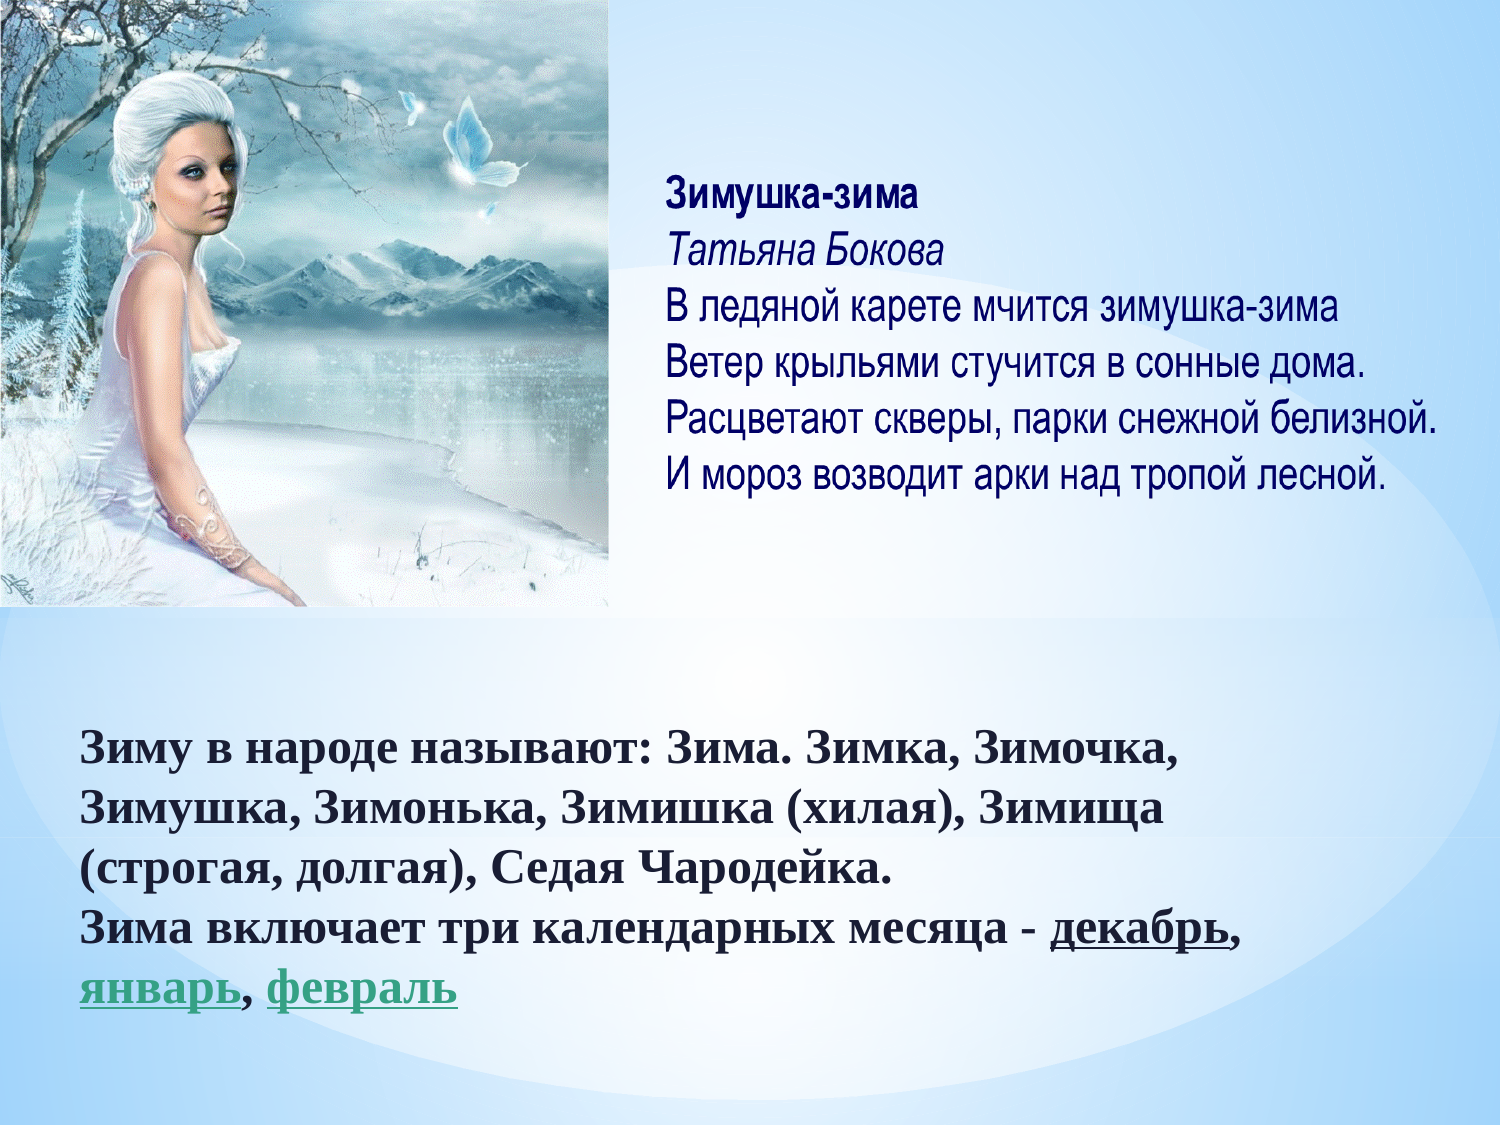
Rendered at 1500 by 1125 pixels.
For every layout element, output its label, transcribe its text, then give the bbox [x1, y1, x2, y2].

text_box Зиму в народе называют: Зима. Зимка, Зимочка, Зимушка, Зимонька, Зимишка (хилая), Зимища (строгая, долгая), Седая Чародейка. Зима включает три календарных месяца - декабрь, январь, февраль [64, 586, 1353, 1021]
picture [643, 149, 1459, 529]
picture [0, 0, 609, 607]
